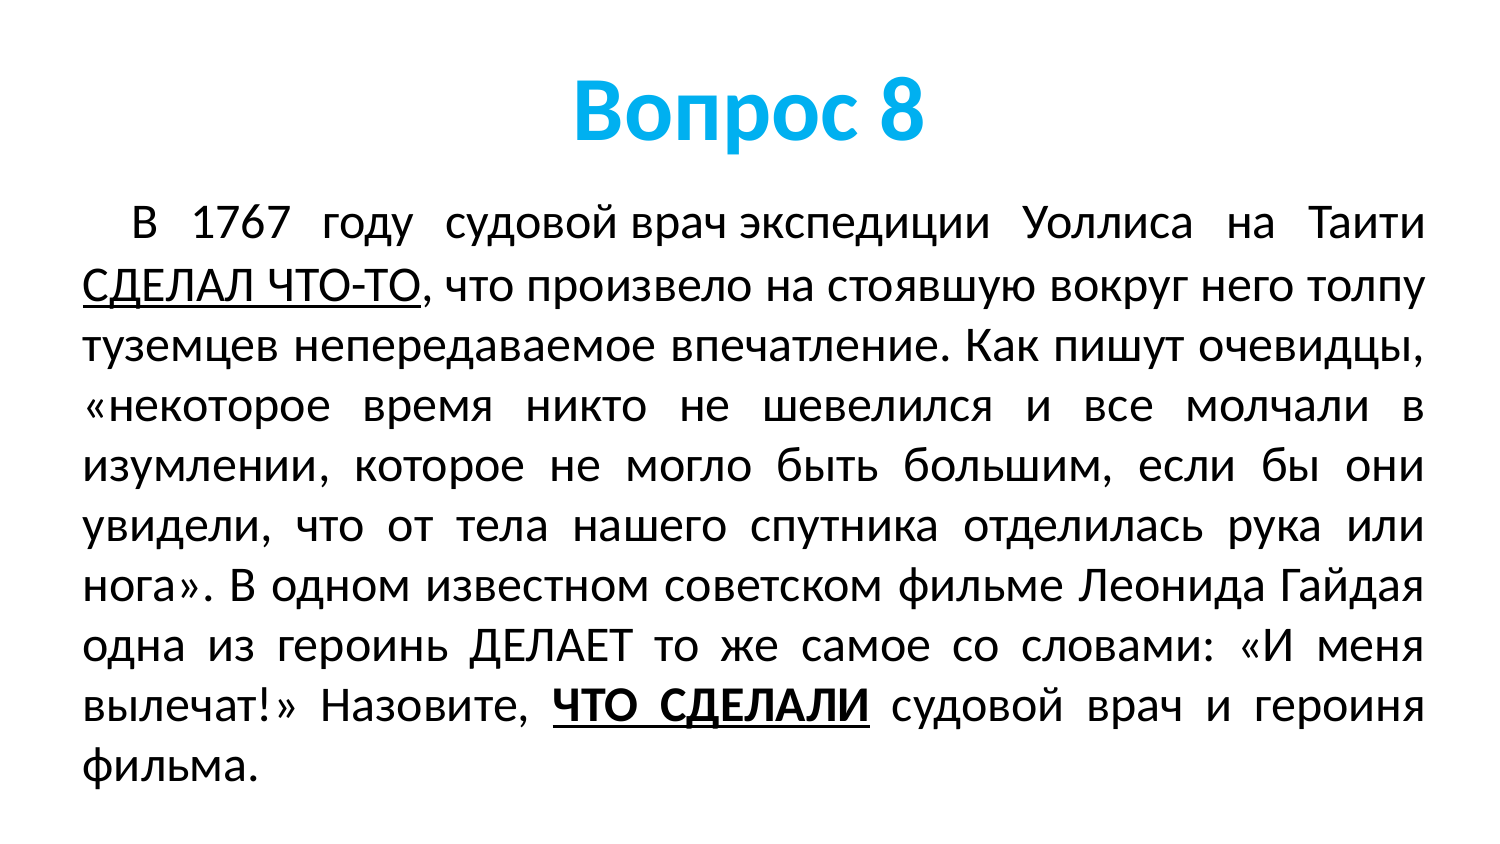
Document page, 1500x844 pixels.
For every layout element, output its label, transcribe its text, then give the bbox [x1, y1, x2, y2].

list В 1767 году судовой врач экспедиции Уоллиса на Таити СДЕЛАЛ ЧТО-ТО, что произвело на стоявшую вокруг него толпу туземцев непередаваемое впечатление. Как пишут очевидцы, «некоторое время никто не шевелился и все молчали в изумлении, которое не могло быть большим, если бы они увидели, что от тела нашего спутника отделилась рука или нога». В одном известном советском фильме Леонида Гайдая одна из героинь ДЕЛАЕТ то же самое со словами: «И меня вылечат!» Назовите, ЧТО СДЕЛАЛИ судовой врач и героиня фильма. [11, 164, 1442, 797]
title Вопрос 8 [75, 33, 1425, 164]
